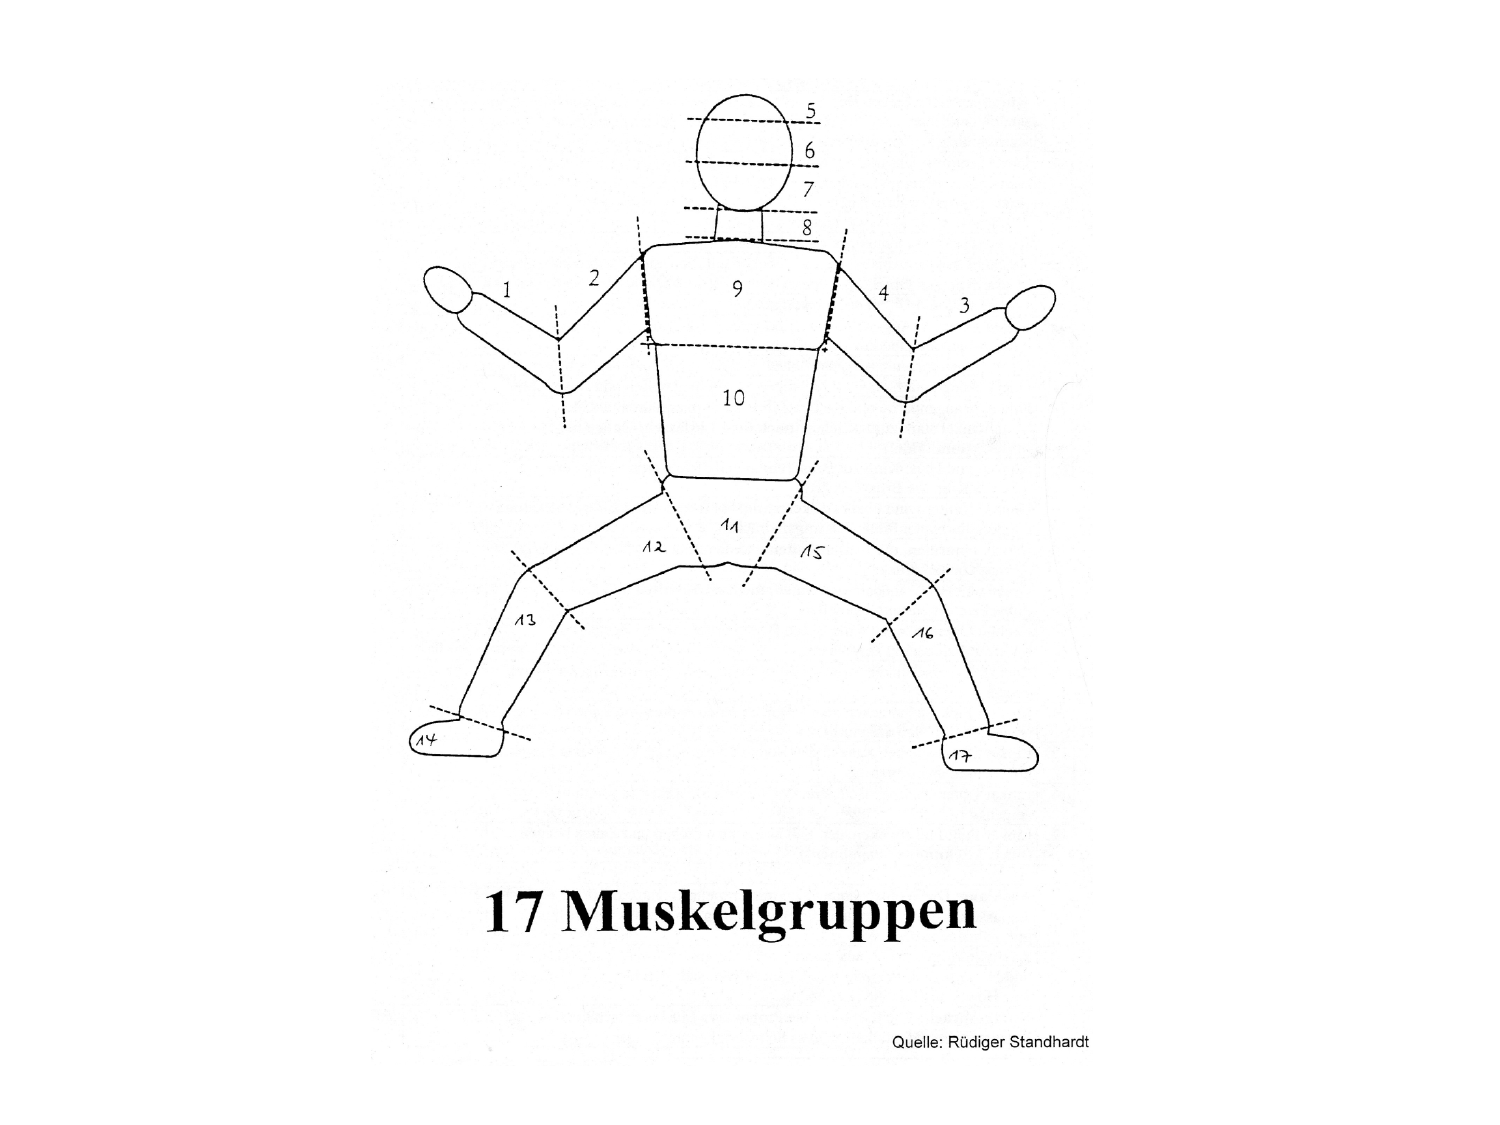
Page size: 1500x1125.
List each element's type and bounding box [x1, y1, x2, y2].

picture [371, 77, 1093, 1066]
